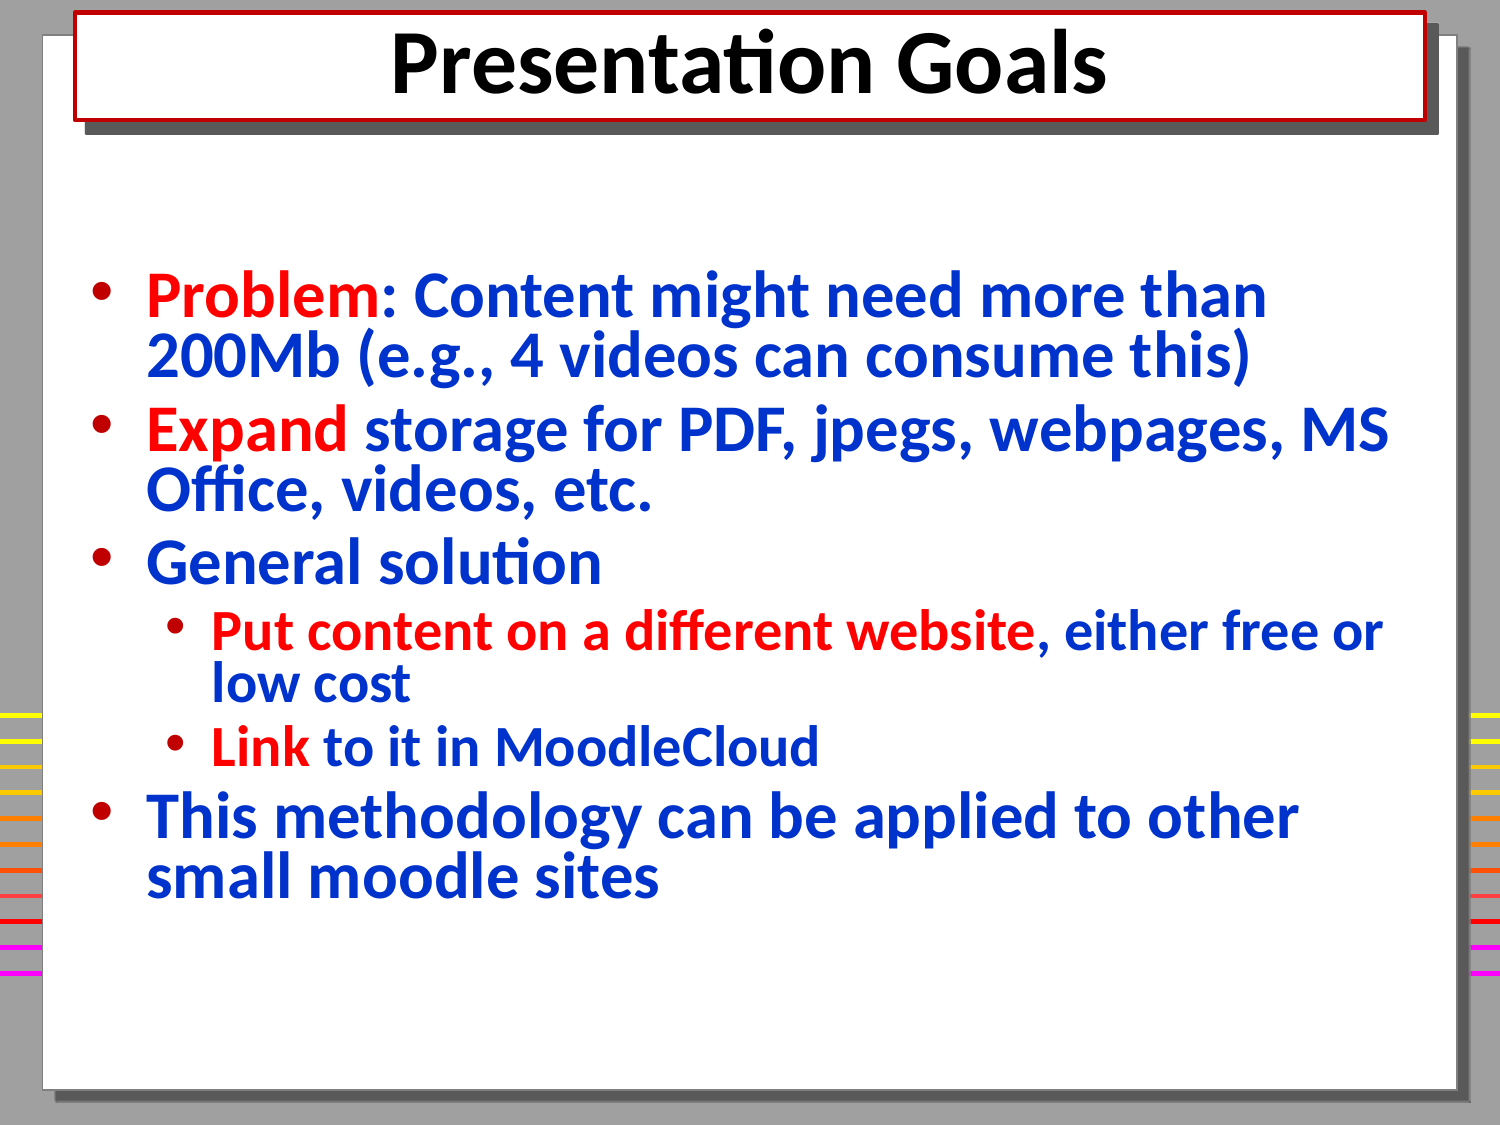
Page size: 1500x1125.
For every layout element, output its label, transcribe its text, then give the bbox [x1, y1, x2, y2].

title Presentation Goals [73, 10, 1427, 122]
list Problem: Content might need more than 200Mb (e.g., 4 videos can consume this) Expand storage for PDF, jpegs, webpages, MS Office, videos, etc. General solution Put content on a different website, either free or low cost Link to it in MoodleCloud This methodology can be applied to other small moodle sites [75, 262, 1425, 1038]
